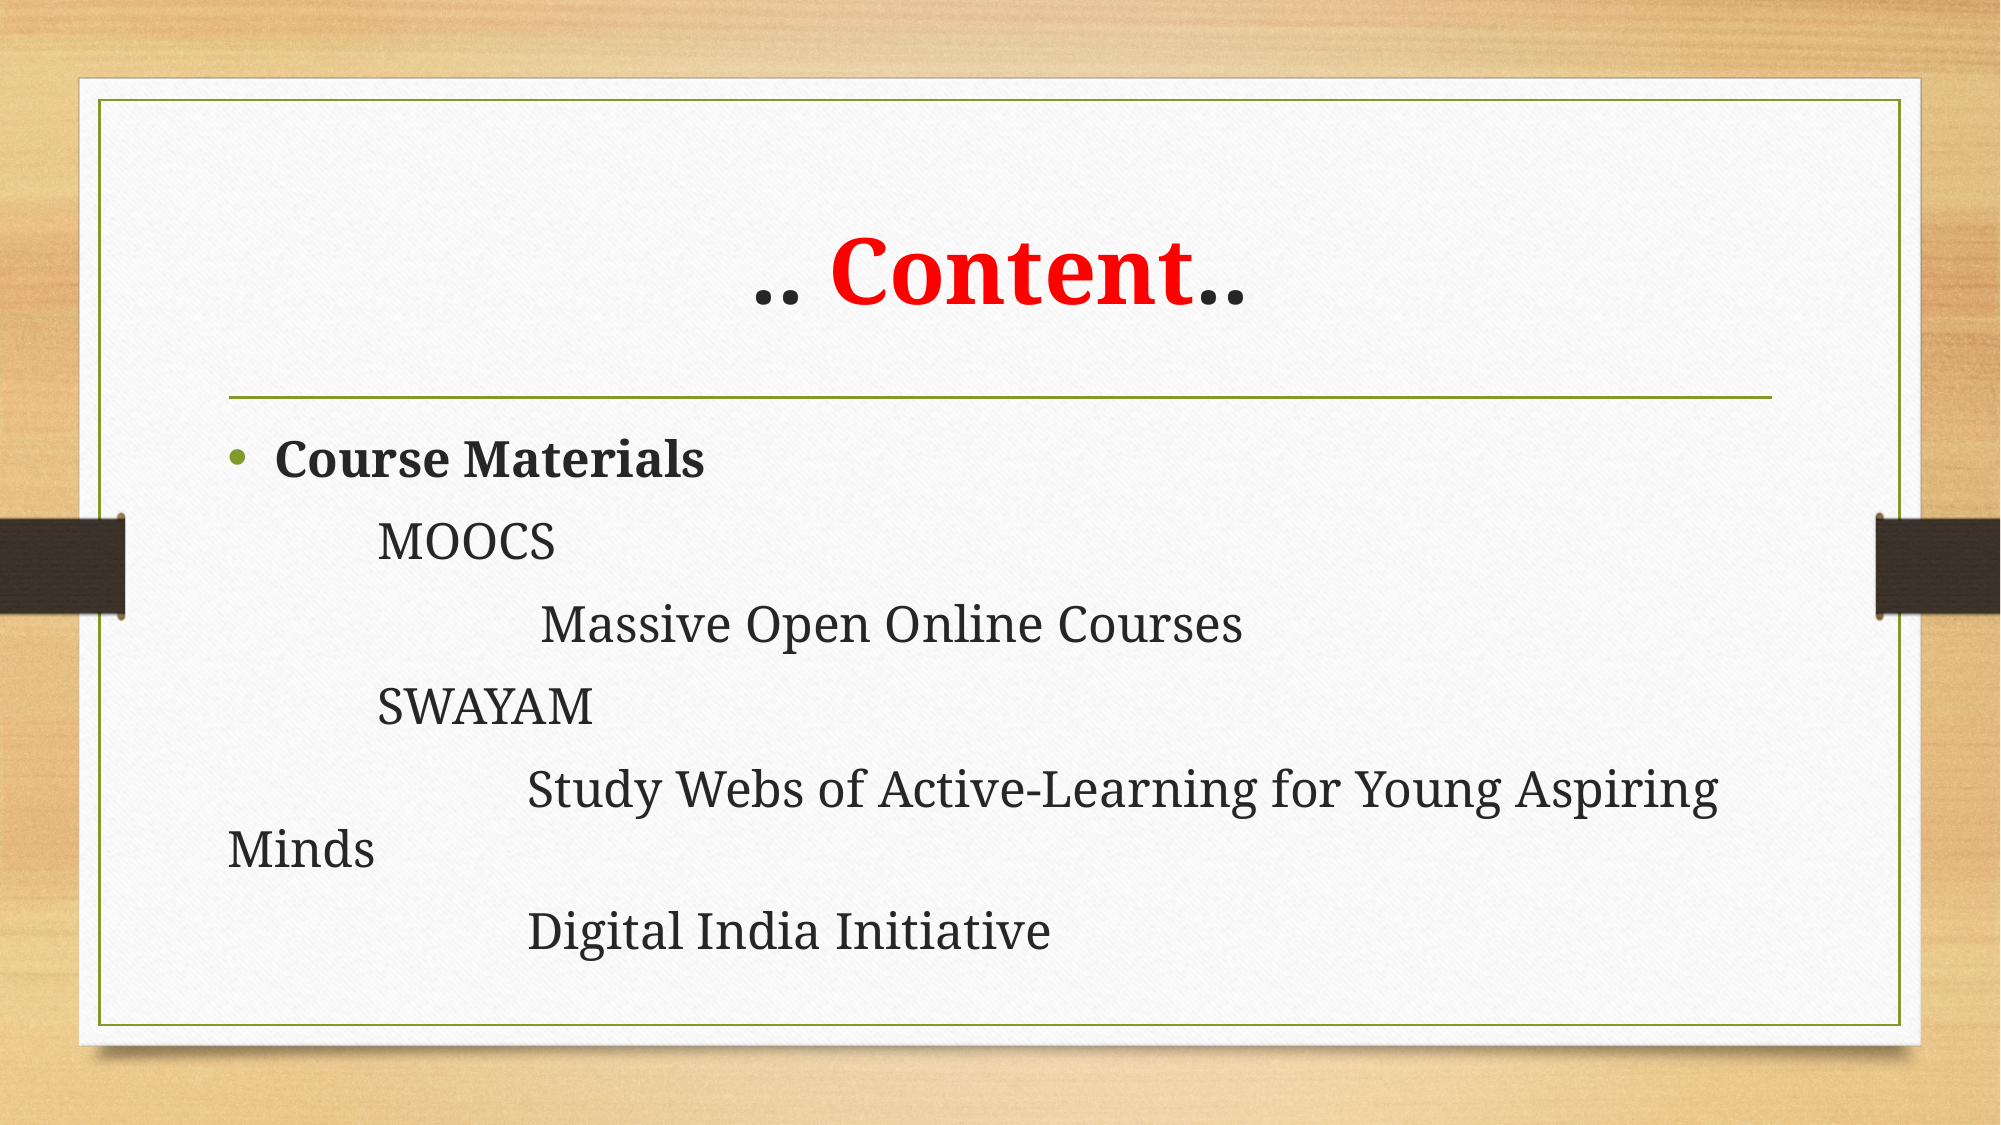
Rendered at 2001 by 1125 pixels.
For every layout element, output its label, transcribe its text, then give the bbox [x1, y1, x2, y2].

picture [0, 0, 2001, 1125]
title .. Content.. [212, 161, 1788, 375]
list Course Materials MOOCS Massive Open Online Courses SWAYAM Study Webs of Active-Learning for Young Aspiring Minds Digital India Initiative [212, 419, 1788, 964]
